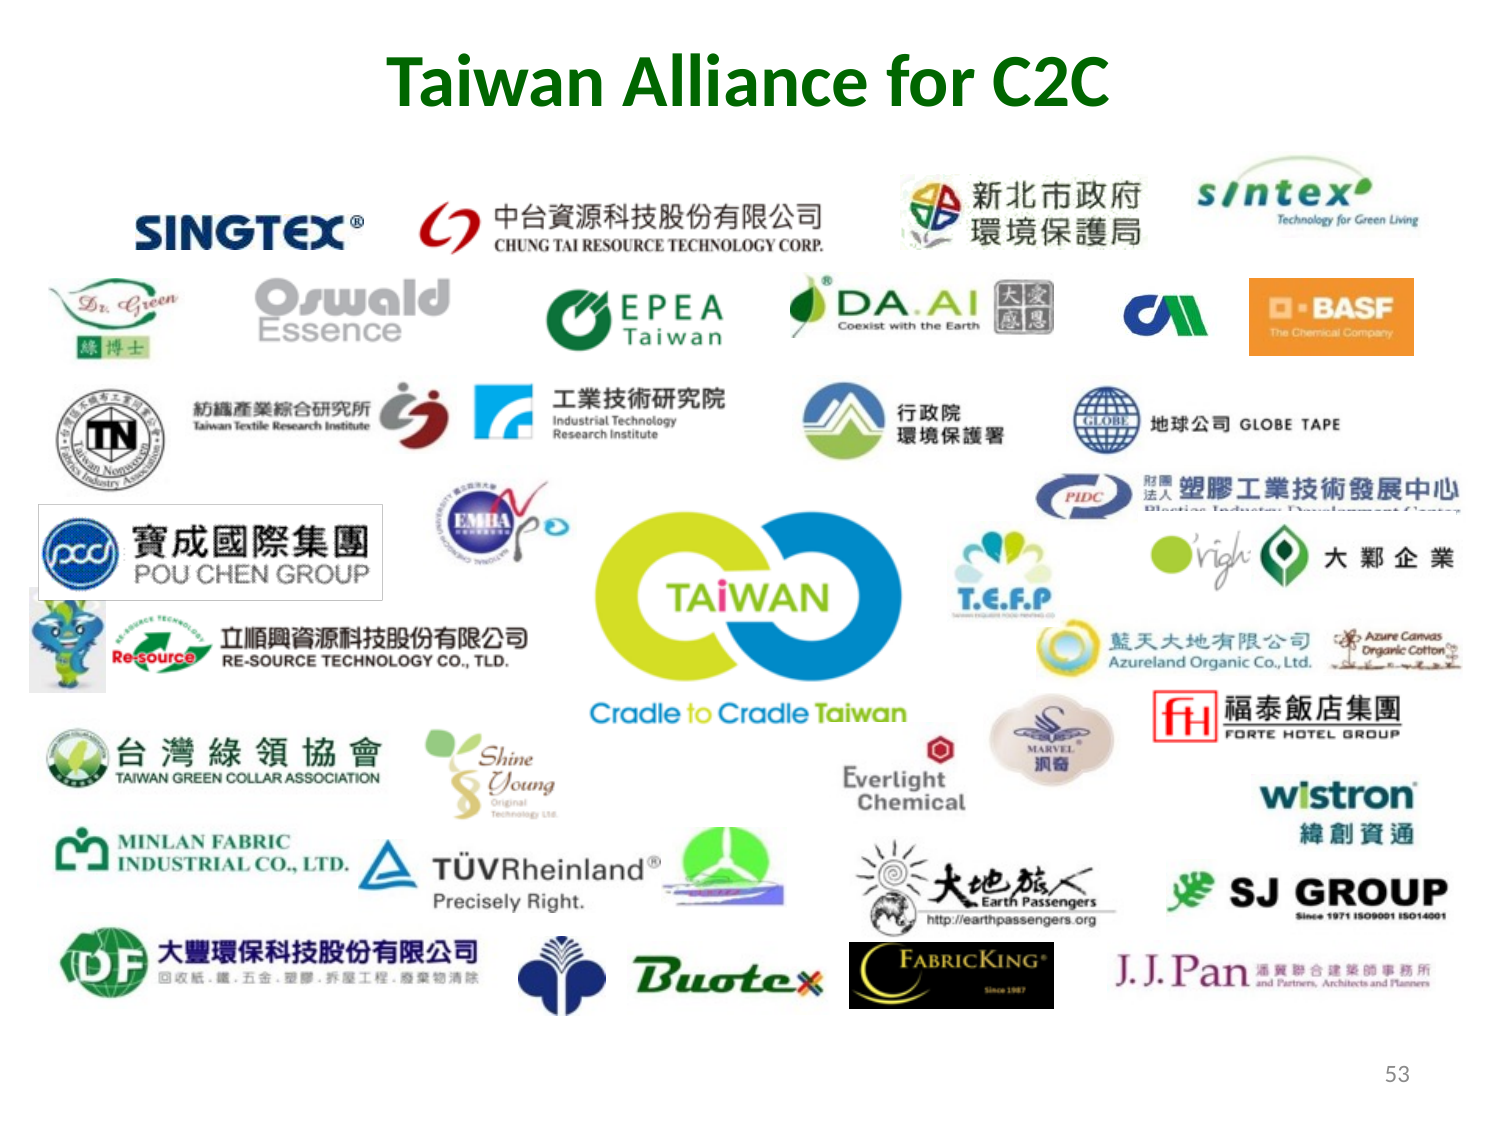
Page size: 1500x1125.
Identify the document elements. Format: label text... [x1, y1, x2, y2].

slide_number 53 [1074, 1042, 1425, 1103]
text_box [29, 151, 1472, 1016]
text_box Taiwan Alliance for C2C [55, 24, 1434, 131]
